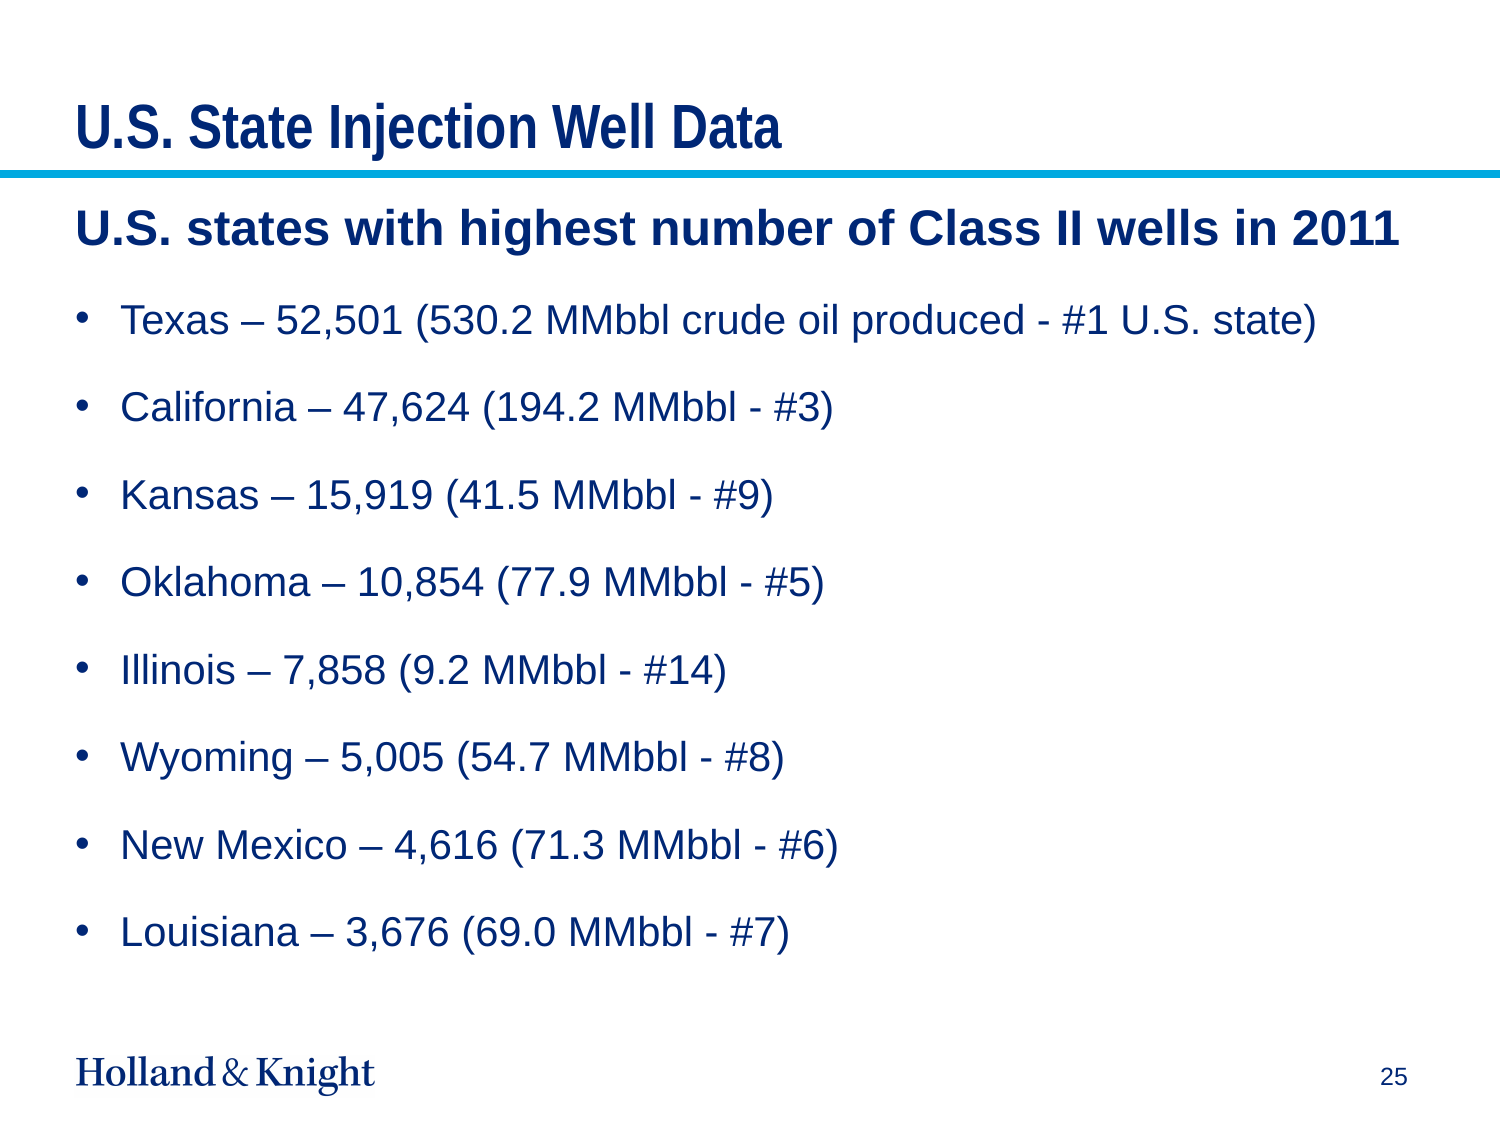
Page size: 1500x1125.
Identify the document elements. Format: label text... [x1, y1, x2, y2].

title U.S. State Injection Well Data [75, 20, 1425, 169]
slide_number 25 [1266, 1057, 1424, 1098]
picture [74, 1055, 375, 1098]
list U.S. states with highest number of Class II wells in 2011 Texas – 52,501 (530.2 MMbbl crude oil produced - #1 U.S. state) California – 47,624 (194.2 MMbbl - #3) Kansas – 15,919 (41.5 MMbbl - #9) Oklahoma – 10,854 (77.9 MMbbl - #5) Illinois – 7,858 (9.2 MMbbl - #14) Wyoming – 5,005 (54.7 MMbbl - #8) New Mexico – 4,616 (71.3 MMbbl - #6) Louisiana – 3,676 (69.0 MMbbl - #7) [75, 195, 1422, 1024]
